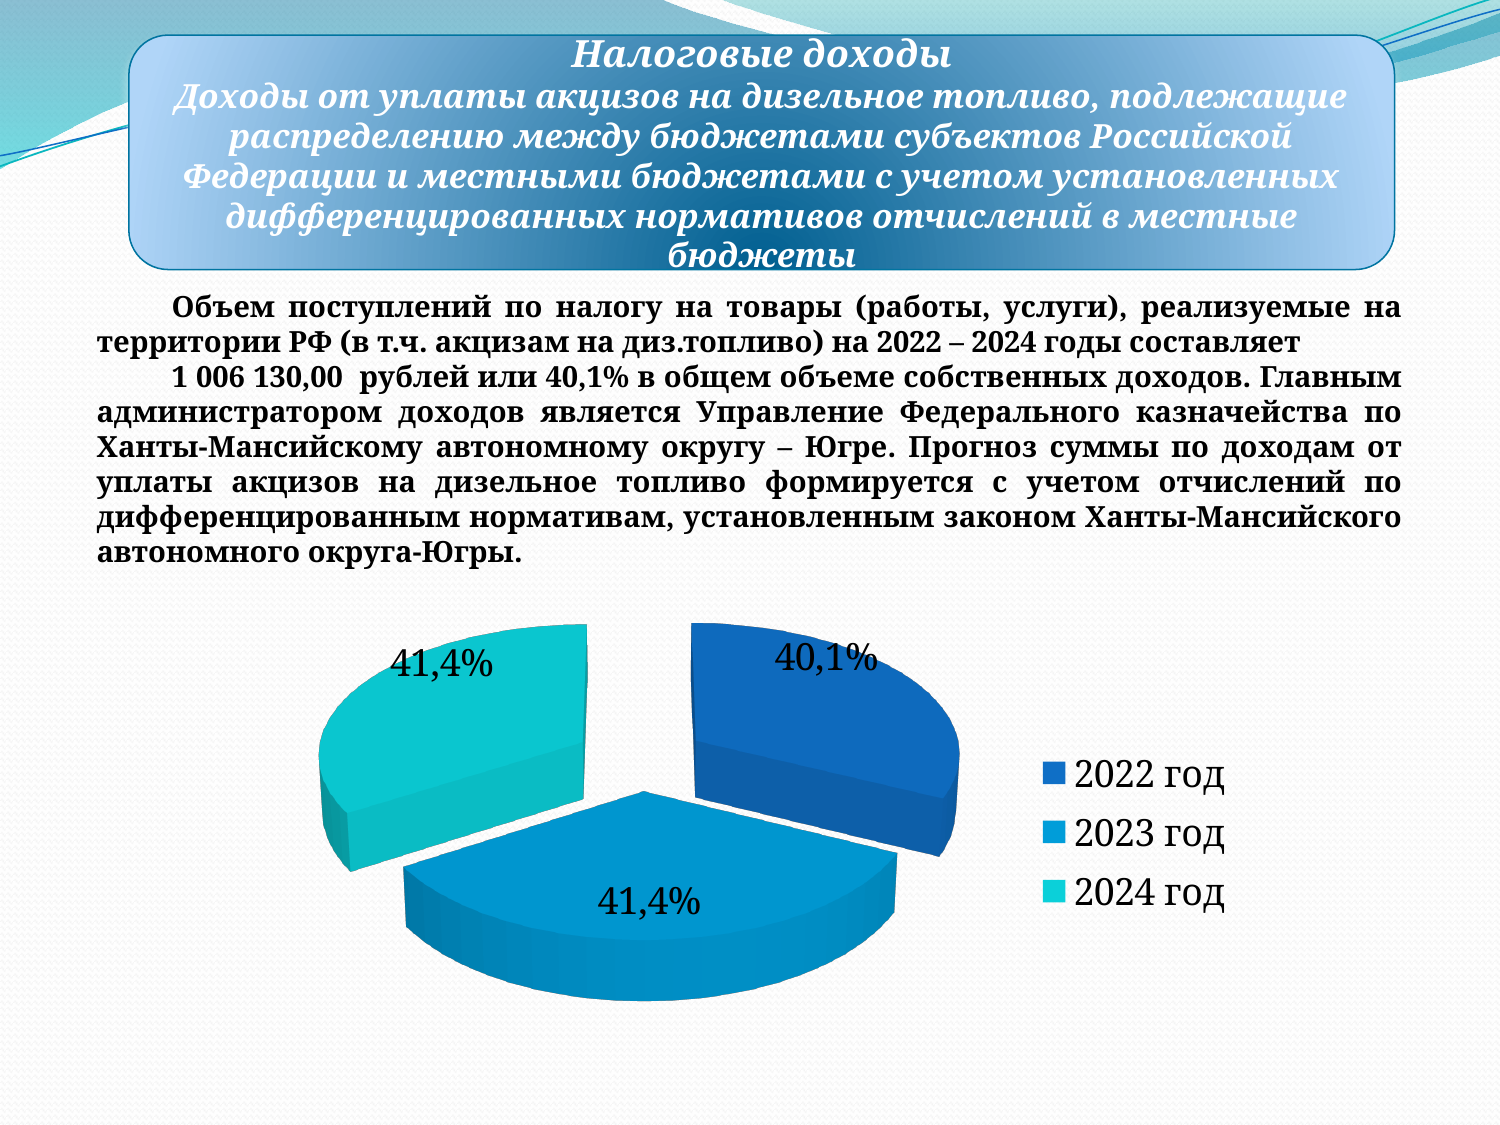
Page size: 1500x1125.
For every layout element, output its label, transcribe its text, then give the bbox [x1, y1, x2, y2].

text_box Налоговые доходы Доходы от уплаты акцизов на дизельное топливо, подлежащие распределению между бюджетами субъектов Российской Федерации и местными бюджетами с учетом установленных дифференцированных нормативов отчислений в местные бюджеты [128, 34, 1396, 271]
chart [249, 597, 1251, 1067]
text_box Объем поступлений по налогу на товары (работы, услуги), реализуемые на территории РФ (в т.ч. акцизам на диз.топливо) на 2022 – 2024 годы составляет 1 006 130,00 рублей или 40,1% в общем объеме собственных доходов. Главным администратором доходов является Управление Федерального казначейства по Ханты-Мансийскому автономному округу – Югре. Прогноз суммы по доходам от уплаты акцизов на дизельное топливо формируется с учетом отчислений по дифференцированным нормативам, установленным законом Ханты-Мансийского автономного округа-Югры. [81, 281, 1418, 576]
